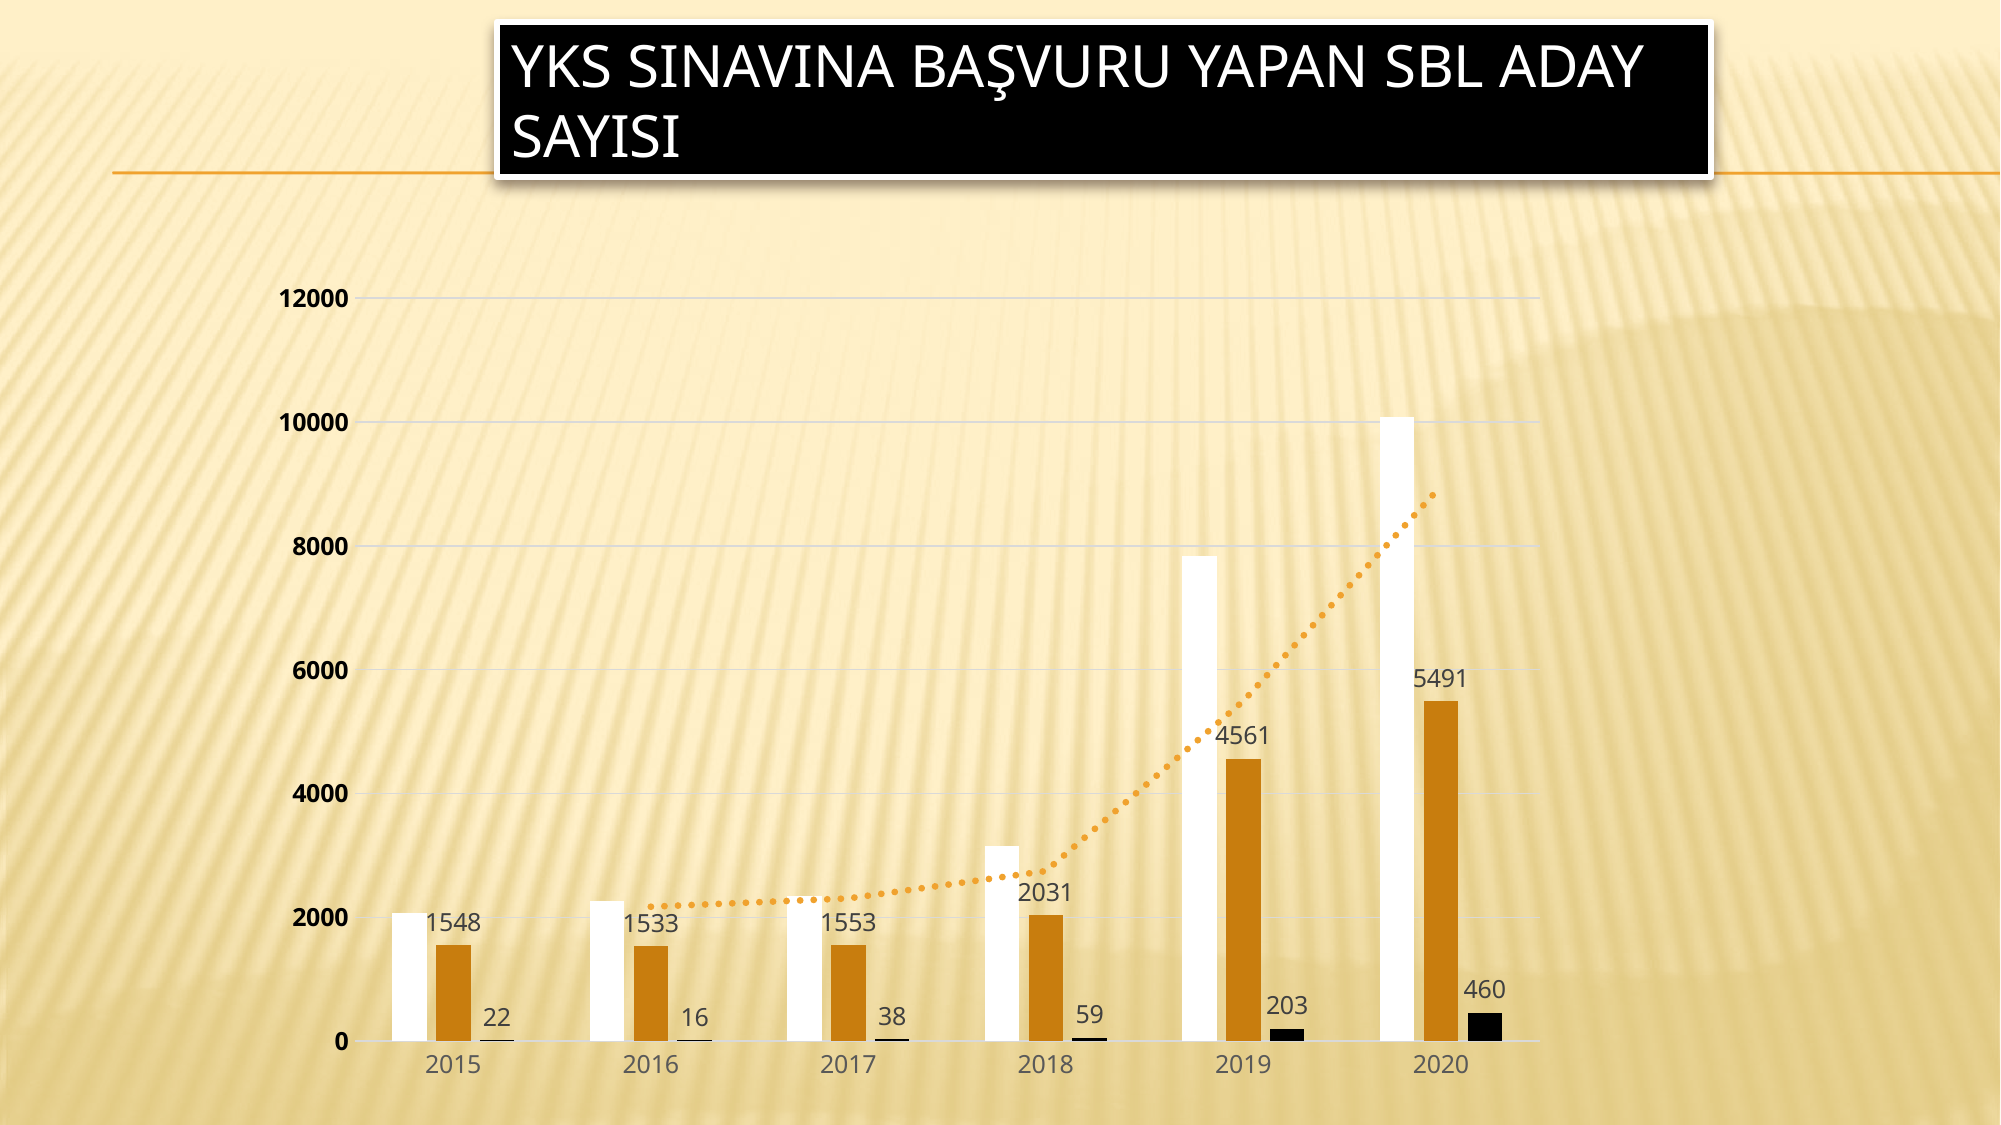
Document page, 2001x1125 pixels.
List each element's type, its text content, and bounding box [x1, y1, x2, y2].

text_box YKS SINAVINA BAŞVURU YAPAN SBL ADAY SAYISI [494, 19, 1714, 180]
chart [239, 127, 1574, 1097]
